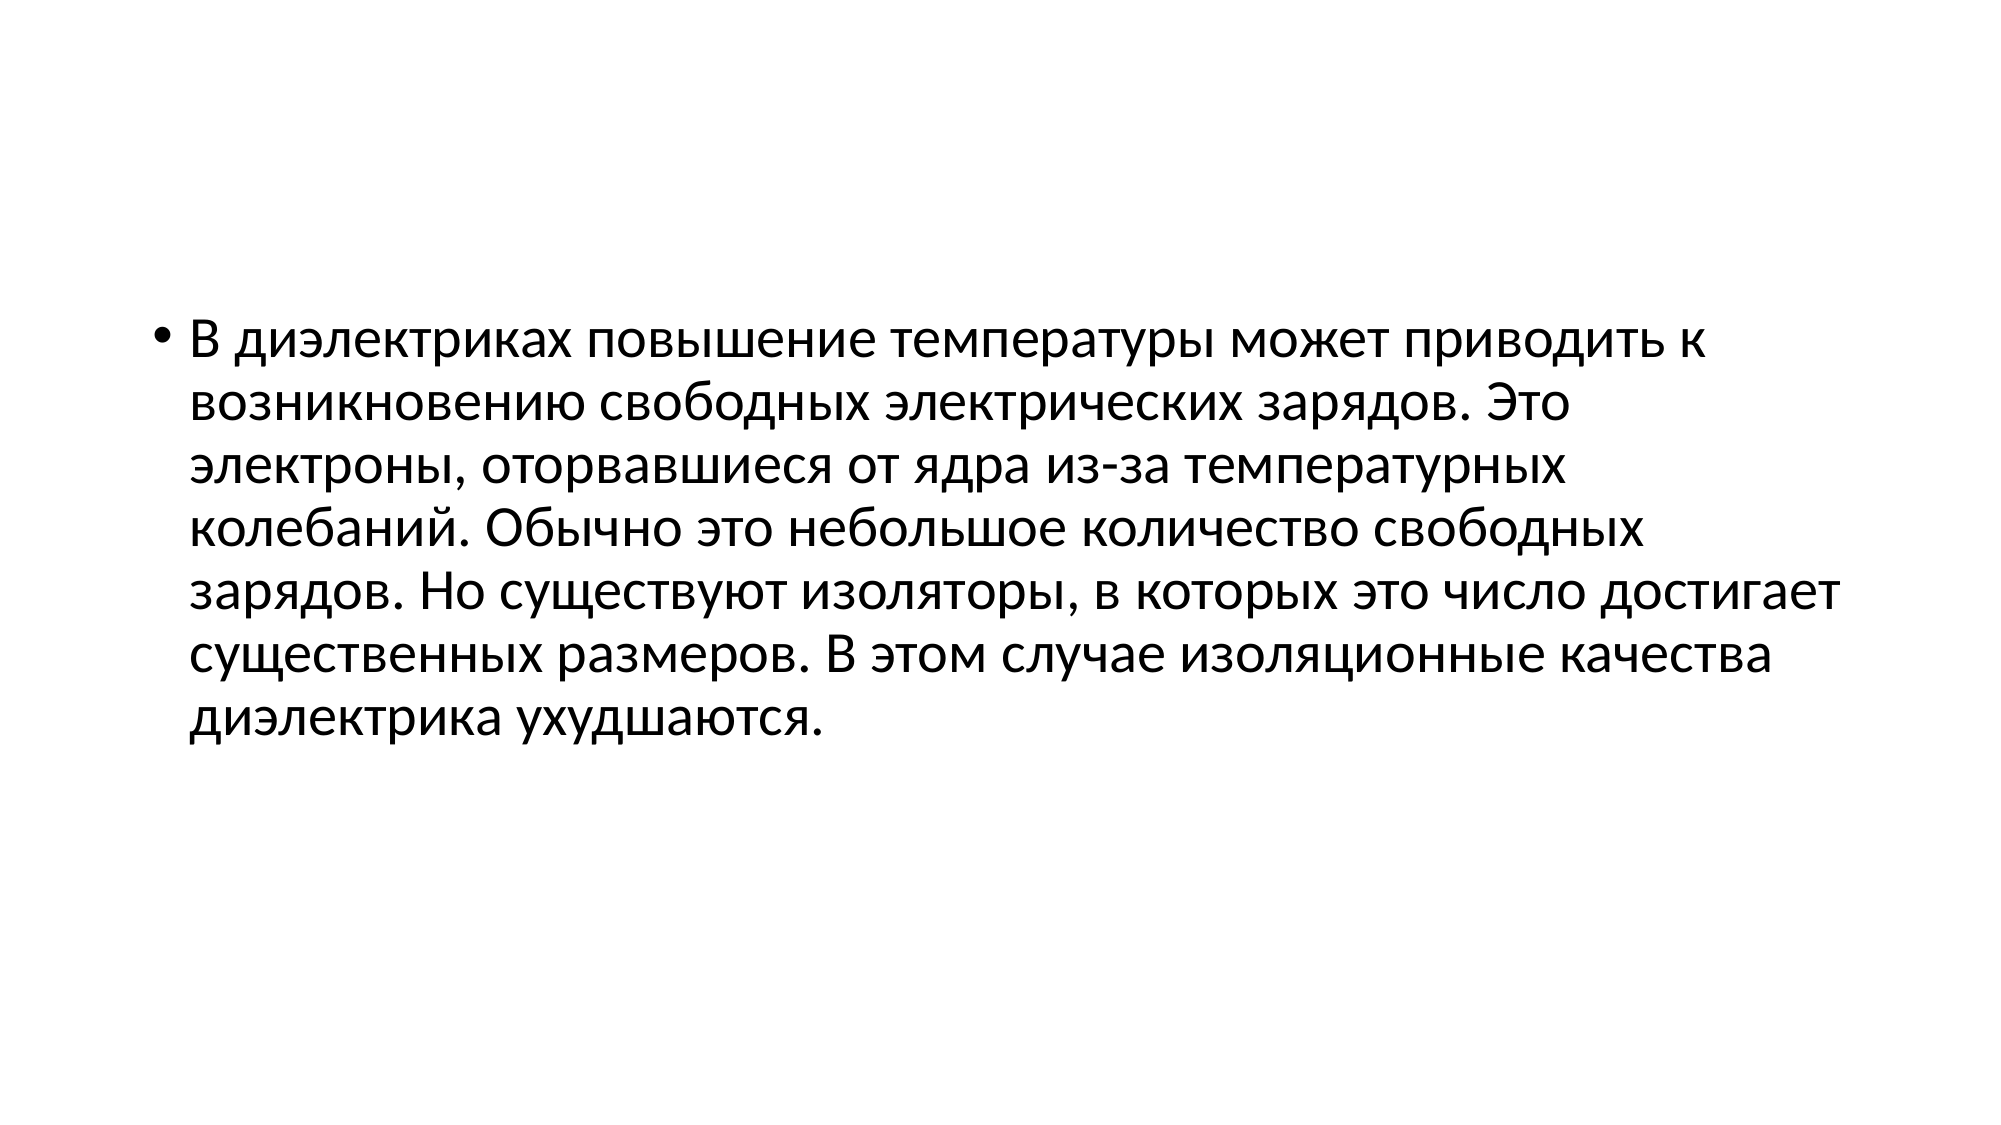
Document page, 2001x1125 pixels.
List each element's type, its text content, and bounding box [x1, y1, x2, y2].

list В диэлектриках повышение температуры может приводить к возникновению свободных электрических зарядов. Это электроны, оторвавшиеся от ядра из-за температурных колебаний. Обычно это небольшое количество свободных зарядов. Но существуют изоляторы, в которых это число достигает существенных размеров. В этом случае изоляционные качества диэлектрика ухудшаются. [137, 299, 1863, 1014]
